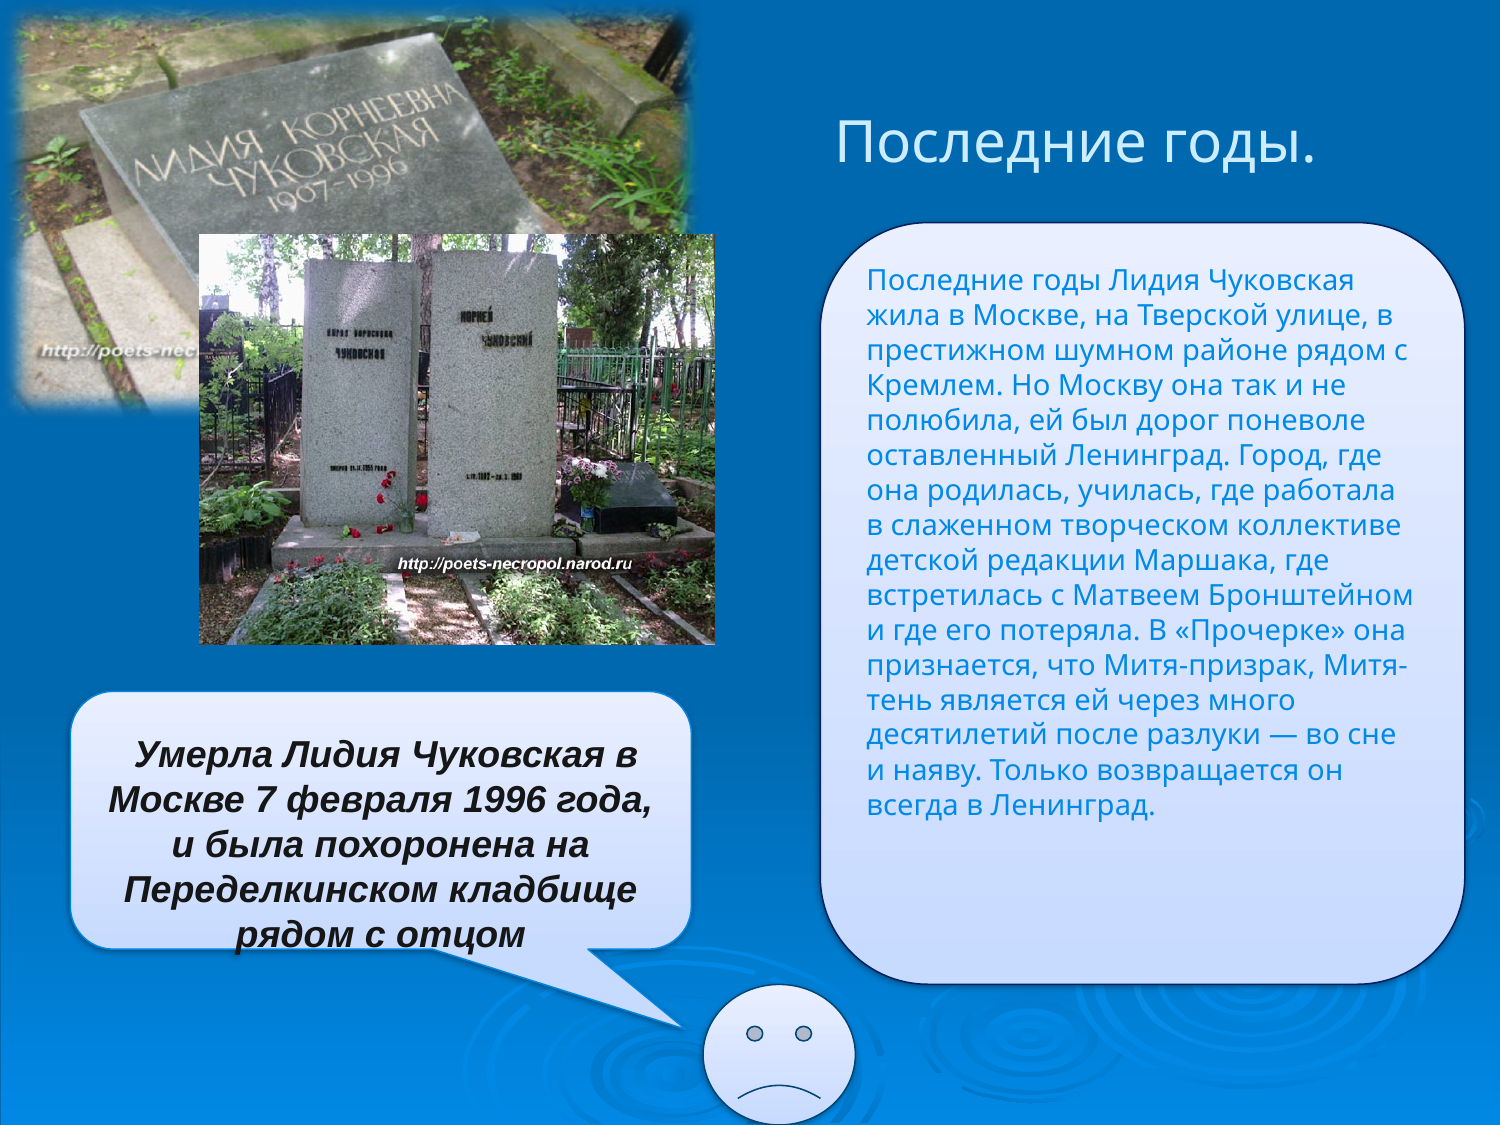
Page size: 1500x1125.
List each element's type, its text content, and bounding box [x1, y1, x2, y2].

text_box [702, 983, 857, 1125]
picture [0, 0, 716, 645]
text_box Умерла Лидия Чуковская в Москве 7 февраля 1996 года, и была похоронена на Переделкинском кладбище рядом с отцом [69, 690, 693, 1031]
title Последние годы. [726, 44, 1426, 233]
text_box Последние годы Лидия Чуковская жила в Москве, на Тверской улице, в престижном шумном районе рядом с Кремлем. Но Москву она так и не полюбила, ей был дорог поневоле оставленный Ленинград. Город, где она родилась, училась, где работала в слаженном творческом коллективе детской редакции Маршака, где встретилась с Матвеем Бронштейном и где его потеряла. В «Прочерке» она признается, что Митя-призрак, Митя-тень является ей через много десятилетий после разлуки — во сне и наяву. Только возвращается он всегда в Ленинград. [819, 221, 1466, 986]
